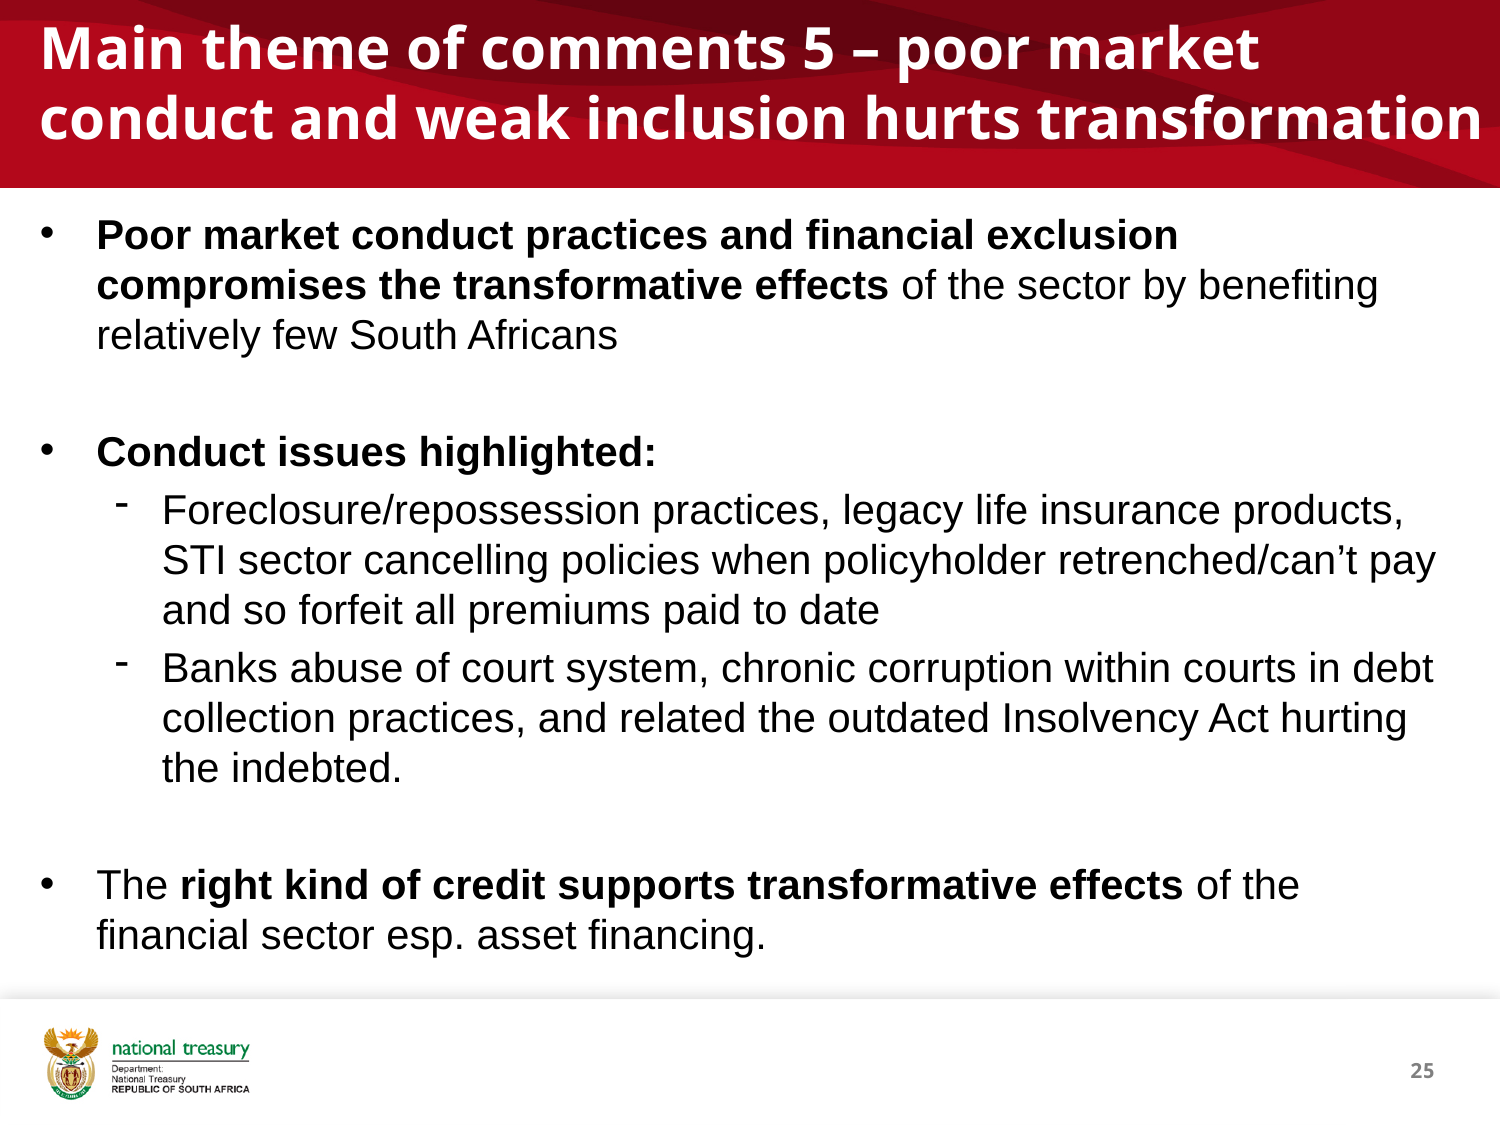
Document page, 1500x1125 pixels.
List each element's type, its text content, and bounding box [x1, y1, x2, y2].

list Poor market conduct practices and financial exclusion compromises the transformative effects of the sector by benefiting relatively few South Africans Conduct issues highlighted: Foreclosure/repossession practices, legacy life insurance products, STI sector cancelling policies when policyholder retrenched/can’t pay and so forfeit all premiums paid to date Banks abuse of court system, chronic corruption within courts in debt collection practices, and related the outdated Insolvency Act hurting the indebted. The right kind of credit supports transformative effects of the financial sector esp. asset financing. [24, 200, 1463, 1000]
picture [0, 977, 1500, 1125]
picture [0, 0, 1500, 188]
slide_number 25 [1137, 1049, 1451, 1125]
title Main theme of comments 5 – poor market conduct and weak inclusion hurts transformation [24, 12, 1500, 150]
